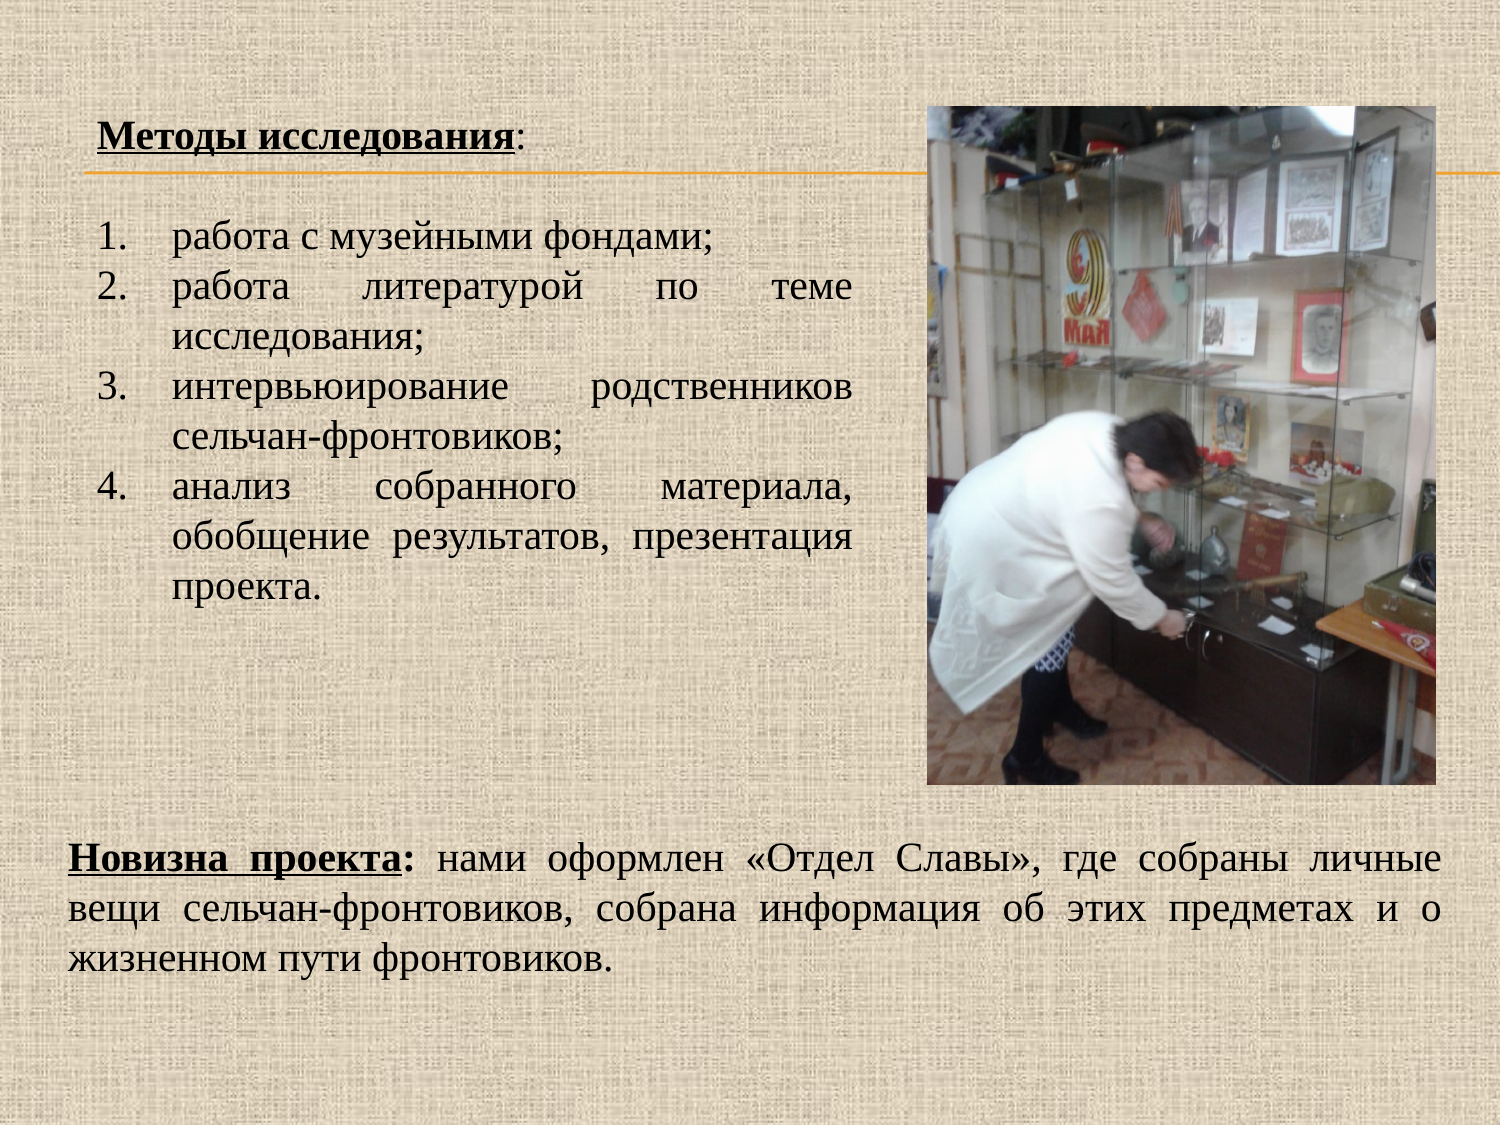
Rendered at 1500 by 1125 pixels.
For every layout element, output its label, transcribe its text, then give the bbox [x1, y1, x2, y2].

text_box Новизна проекта: нами оформлен «Отдел Славы», где собраны личные вещи сельчан-фронтовиков, собрана информация об этих предметах и о жизненном пути фронтовиков. [53, 822, 1458, 988]
picture [0, 0, 1500, 1125]
text_box Методы исследования: работа с музейными фондами; работа литературой по теме исследования; интервьюирование родственников сельчан-фронтовиков; анализ собранного материала, обобщение результатов, презентация проекта. [81, 100, 868, 616]
